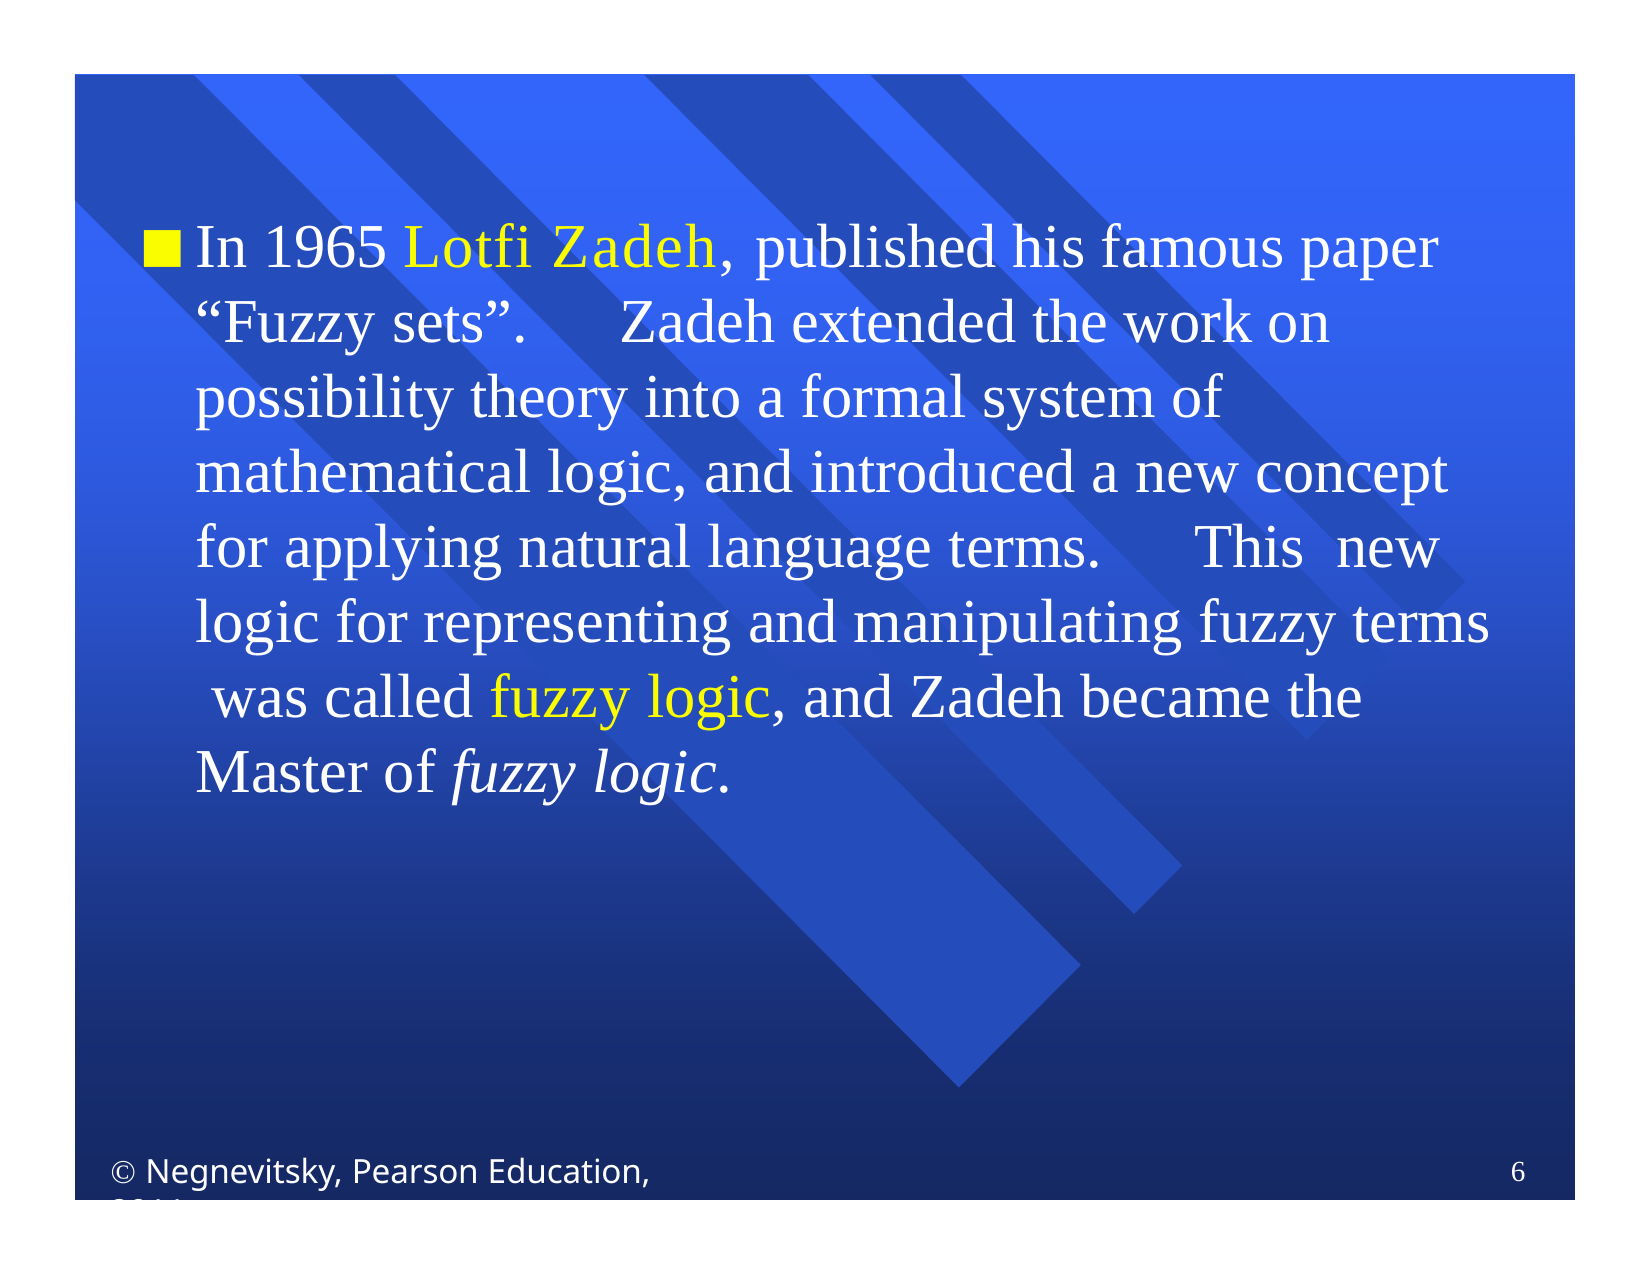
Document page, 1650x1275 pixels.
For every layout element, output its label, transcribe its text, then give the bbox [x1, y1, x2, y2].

slide_number 6 [1504, 1152, 1547, 1275]
footer  Negnevitsky, Pearson Education, 2011 [108, 1147, 722, 1275]
picture [75, 74, 1575, 1200]
text_box In 1965 Lotfi Zadeh, published his famous paper “Fuzzy sets”. Zadeh extended the work on possibility theory into a formal system of mathematical logic, and introduced a new concept for applying natural language terms. This new logic for representing and manipulating fuzzy terms was called fuzzy logic, and Zadeh became the Master of fuzzy logic. [137, 203, 1499, 805]
